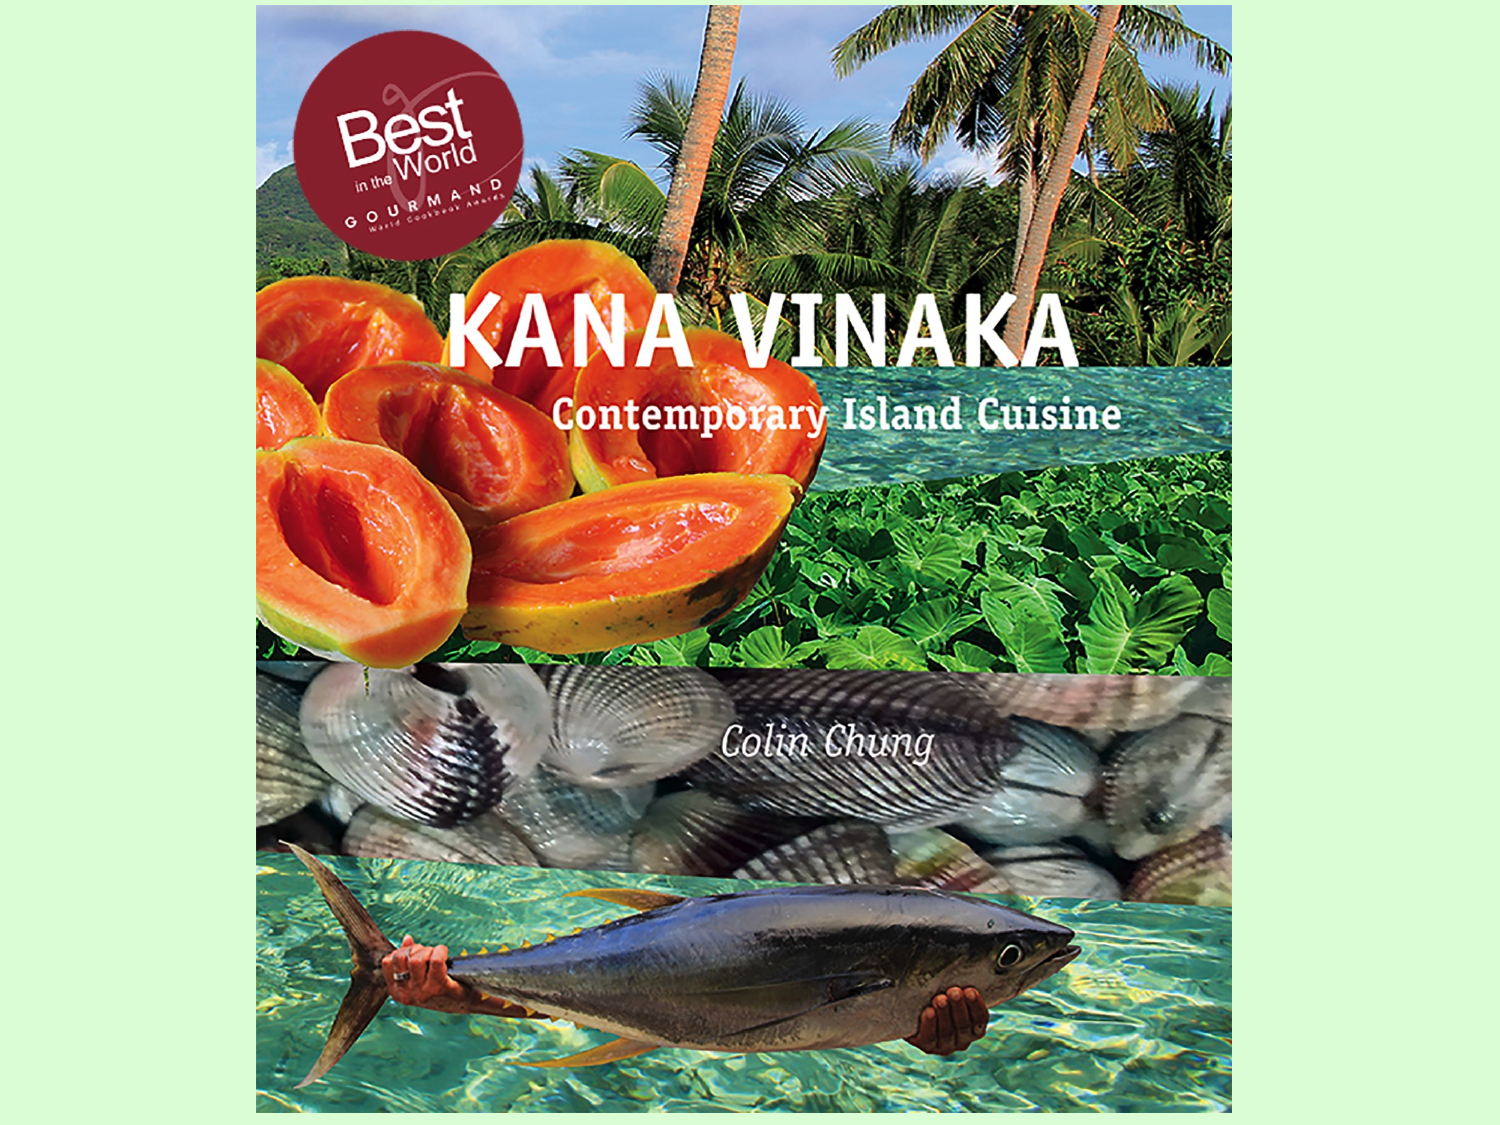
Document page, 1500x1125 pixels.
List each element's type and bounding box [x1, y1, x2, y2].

picture [256, 5, 1232, 1113]
